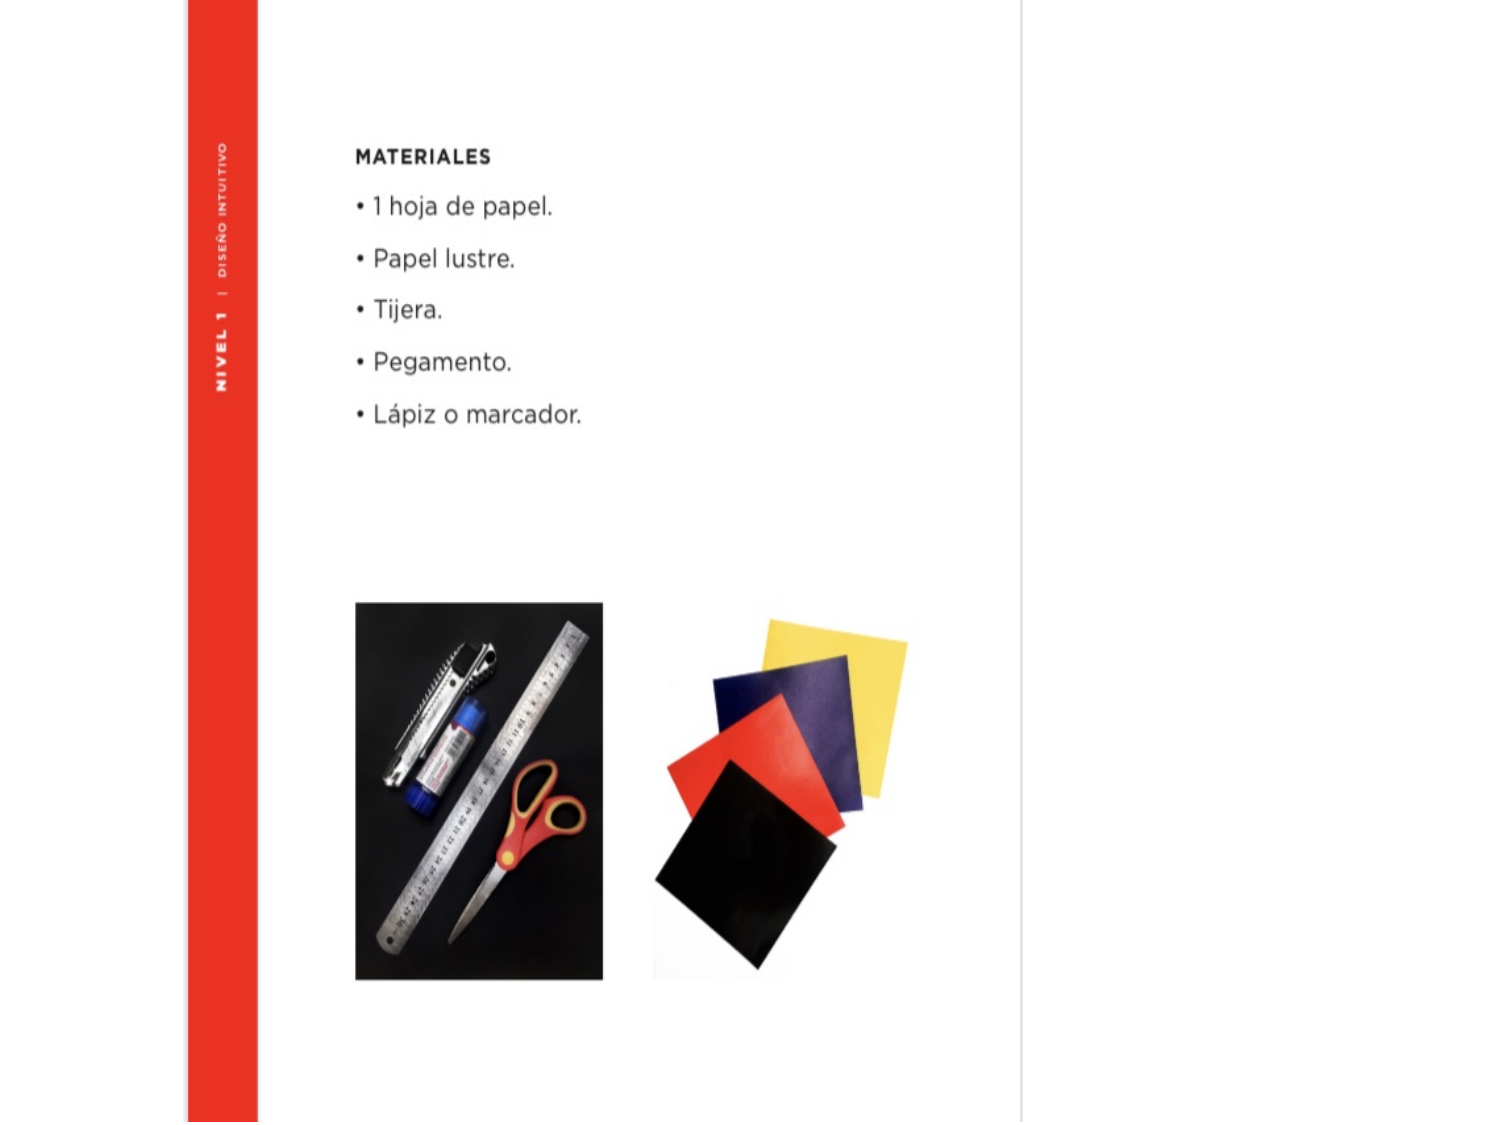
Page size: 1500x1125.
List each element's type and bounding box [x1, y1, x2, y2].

list [0, 0, 1500, 1122]
